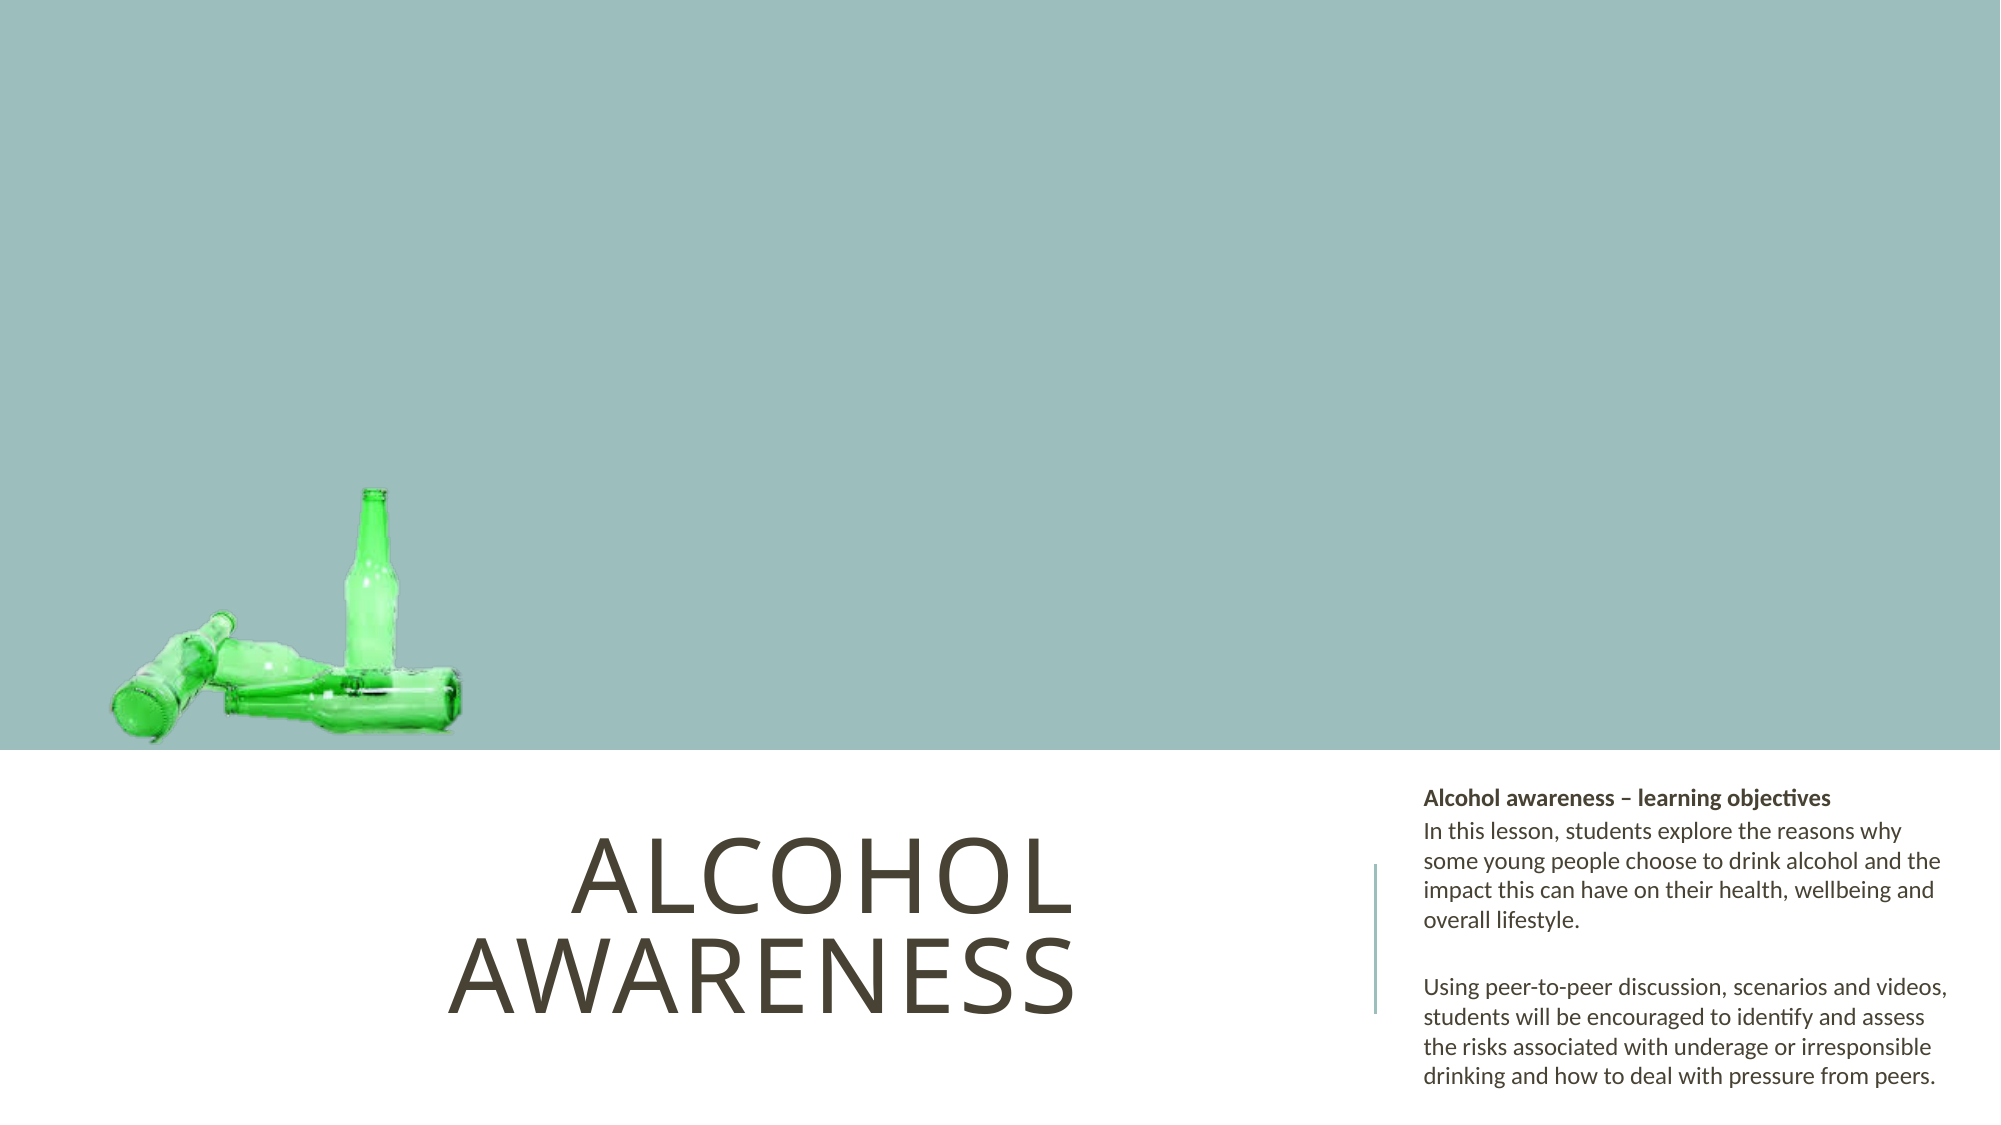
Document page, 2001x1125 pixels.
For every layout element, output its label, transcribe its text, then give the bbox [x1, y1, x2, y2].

picture [74, 475, 505, 763]
title Alcohol awareness [75, 813, 1094, 1054]
subtitle Alcohol awareness – learning objectives In this lesson, students explore the reasons why some young people choose to drink alcohol and the impact this can have on their health, wellbeing and overall lifestyle. Using peer-to-peer discussion, scenarios and videos, students will be encouraged to identify and assess the risks associated with underage or irresponsible drinking and how to deal with pressure from peers. [1408, 761, 1964, 1110]
